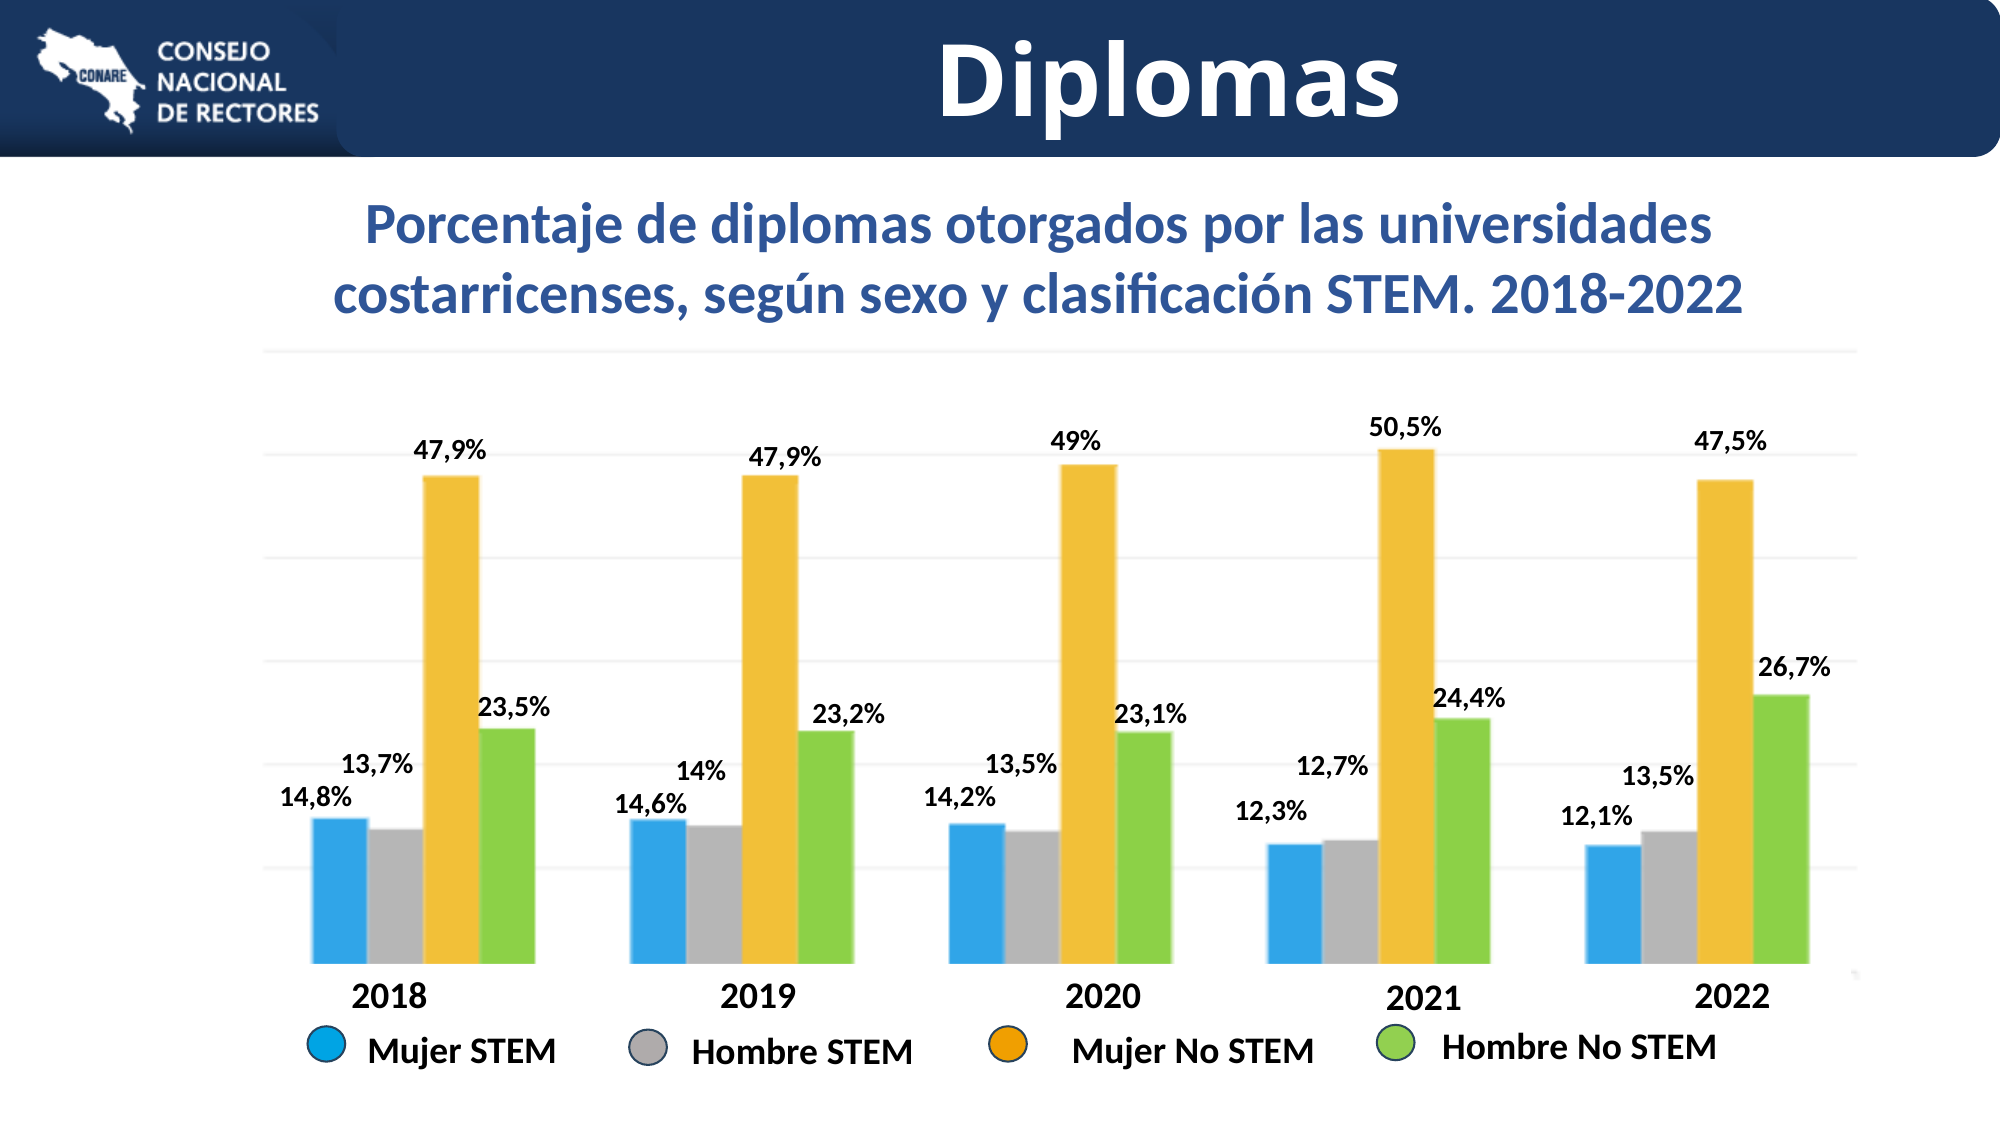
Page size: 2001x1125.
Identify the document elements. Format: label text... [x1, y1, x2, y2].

text_box Mujer STEM [287, 1045, 618, 1079]
text_box Porcentaje de diplomas otorgados por las universidades costarricenses, según sexo y clasificación STEM. 2018-2022 [244, 177, 1834, 289]
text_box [908, 413, 1219, 821]
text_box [306, 963, 1815, 1026]
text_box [618, 1019, 988, 1081]
text_box [306, 1045, 347, 1063]
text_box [599, 430, 959, 828]
text_box Diplomas [336, 0, 2000, 157]
text_box Mujer No STEM [1008, 1045, 1378, 1079]
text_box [264, 422, 624, 821]
text_box [988, 1045, 1028, 1063]
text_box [1219, 399, 1580, 835]
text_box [1545, 413, 1905, 840]
picture [1990, 0, 1999, 11]
text_box [263, 1045, 1862, 1088]
picture [0, 0, 1999, 1125]
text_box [1376, 1014, 1782, 1076]
